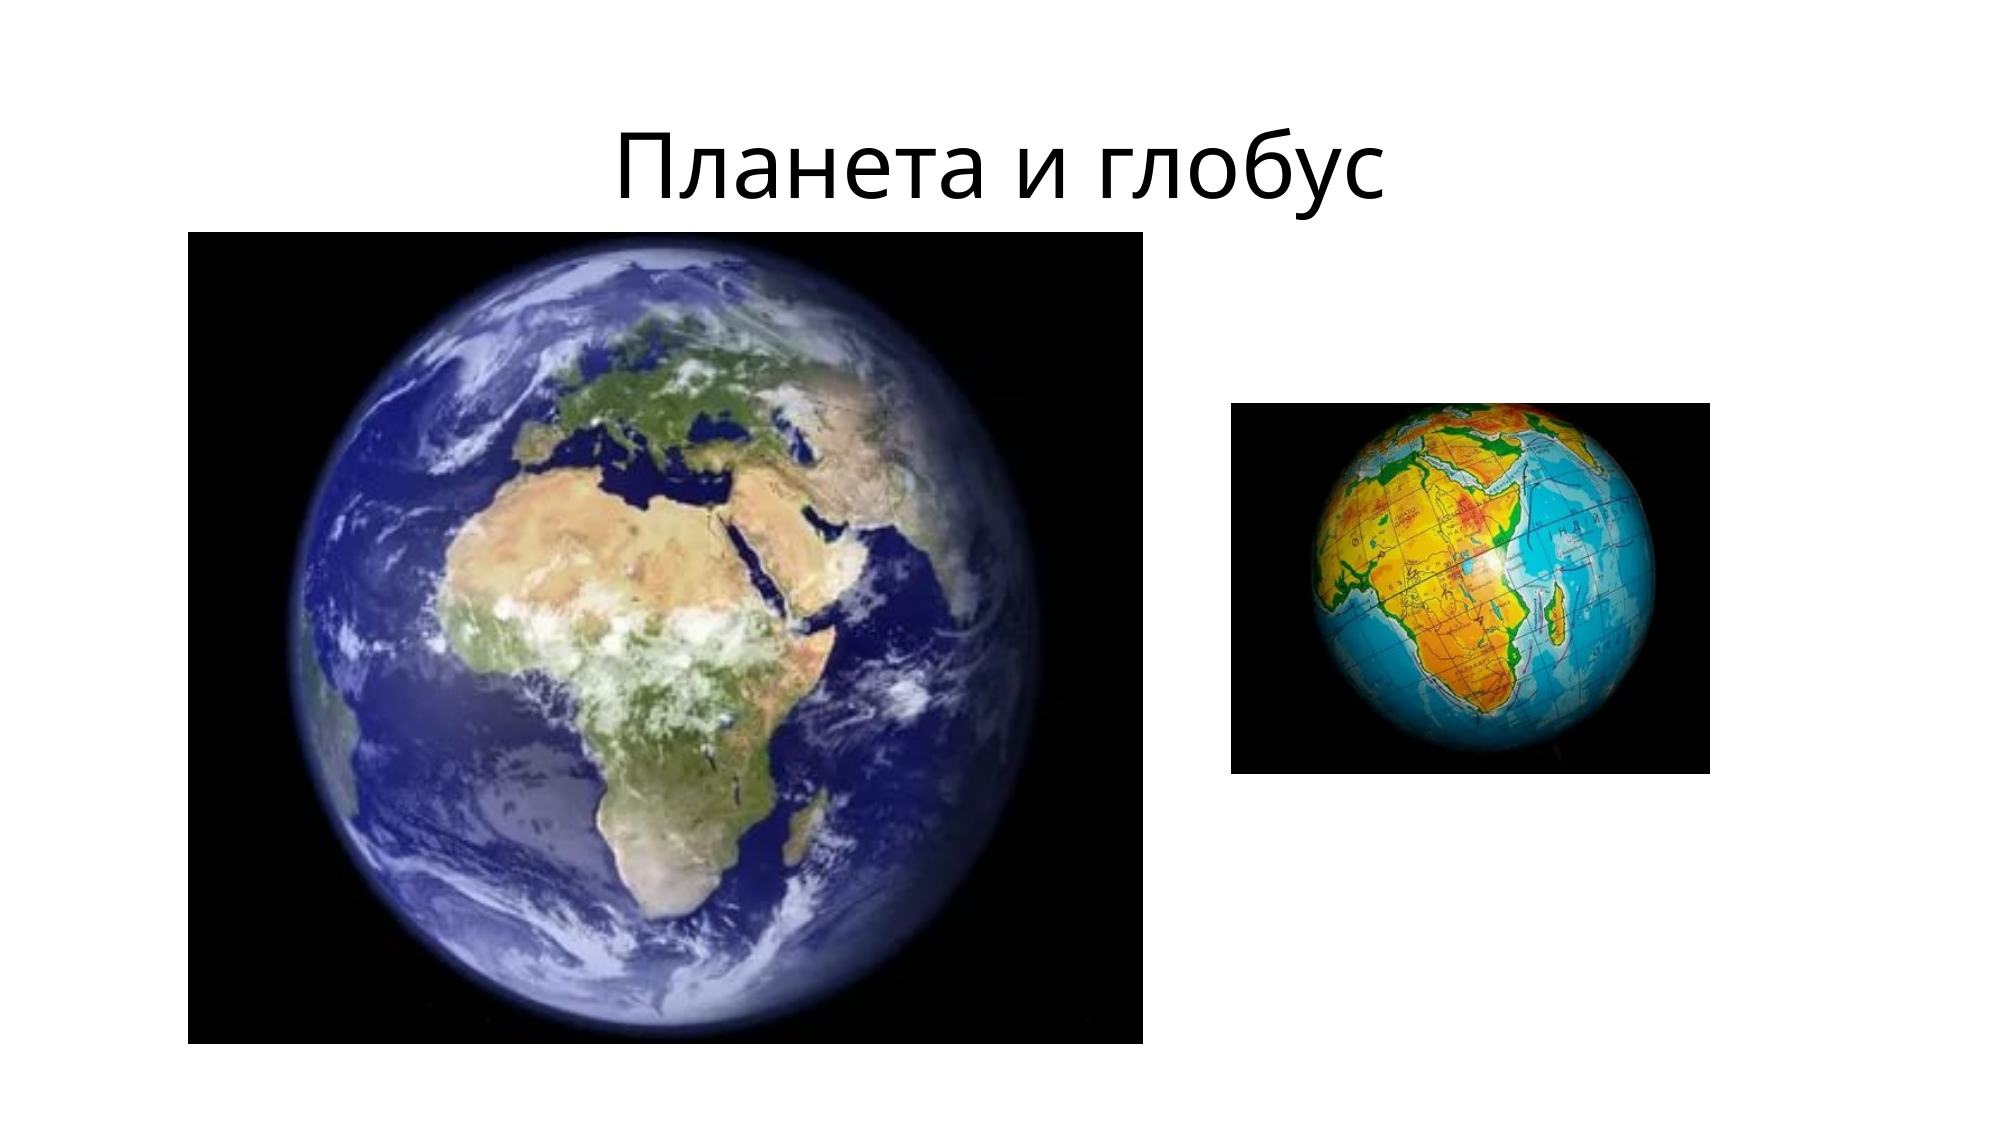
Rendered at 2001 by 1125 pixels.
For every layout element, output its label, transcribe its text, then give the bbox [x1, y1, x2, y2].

title Планета и глобус [137, 59, 1863, 278]
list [188, 232, 1143, 1044]
picture [1231, 403, 1710, 774]
